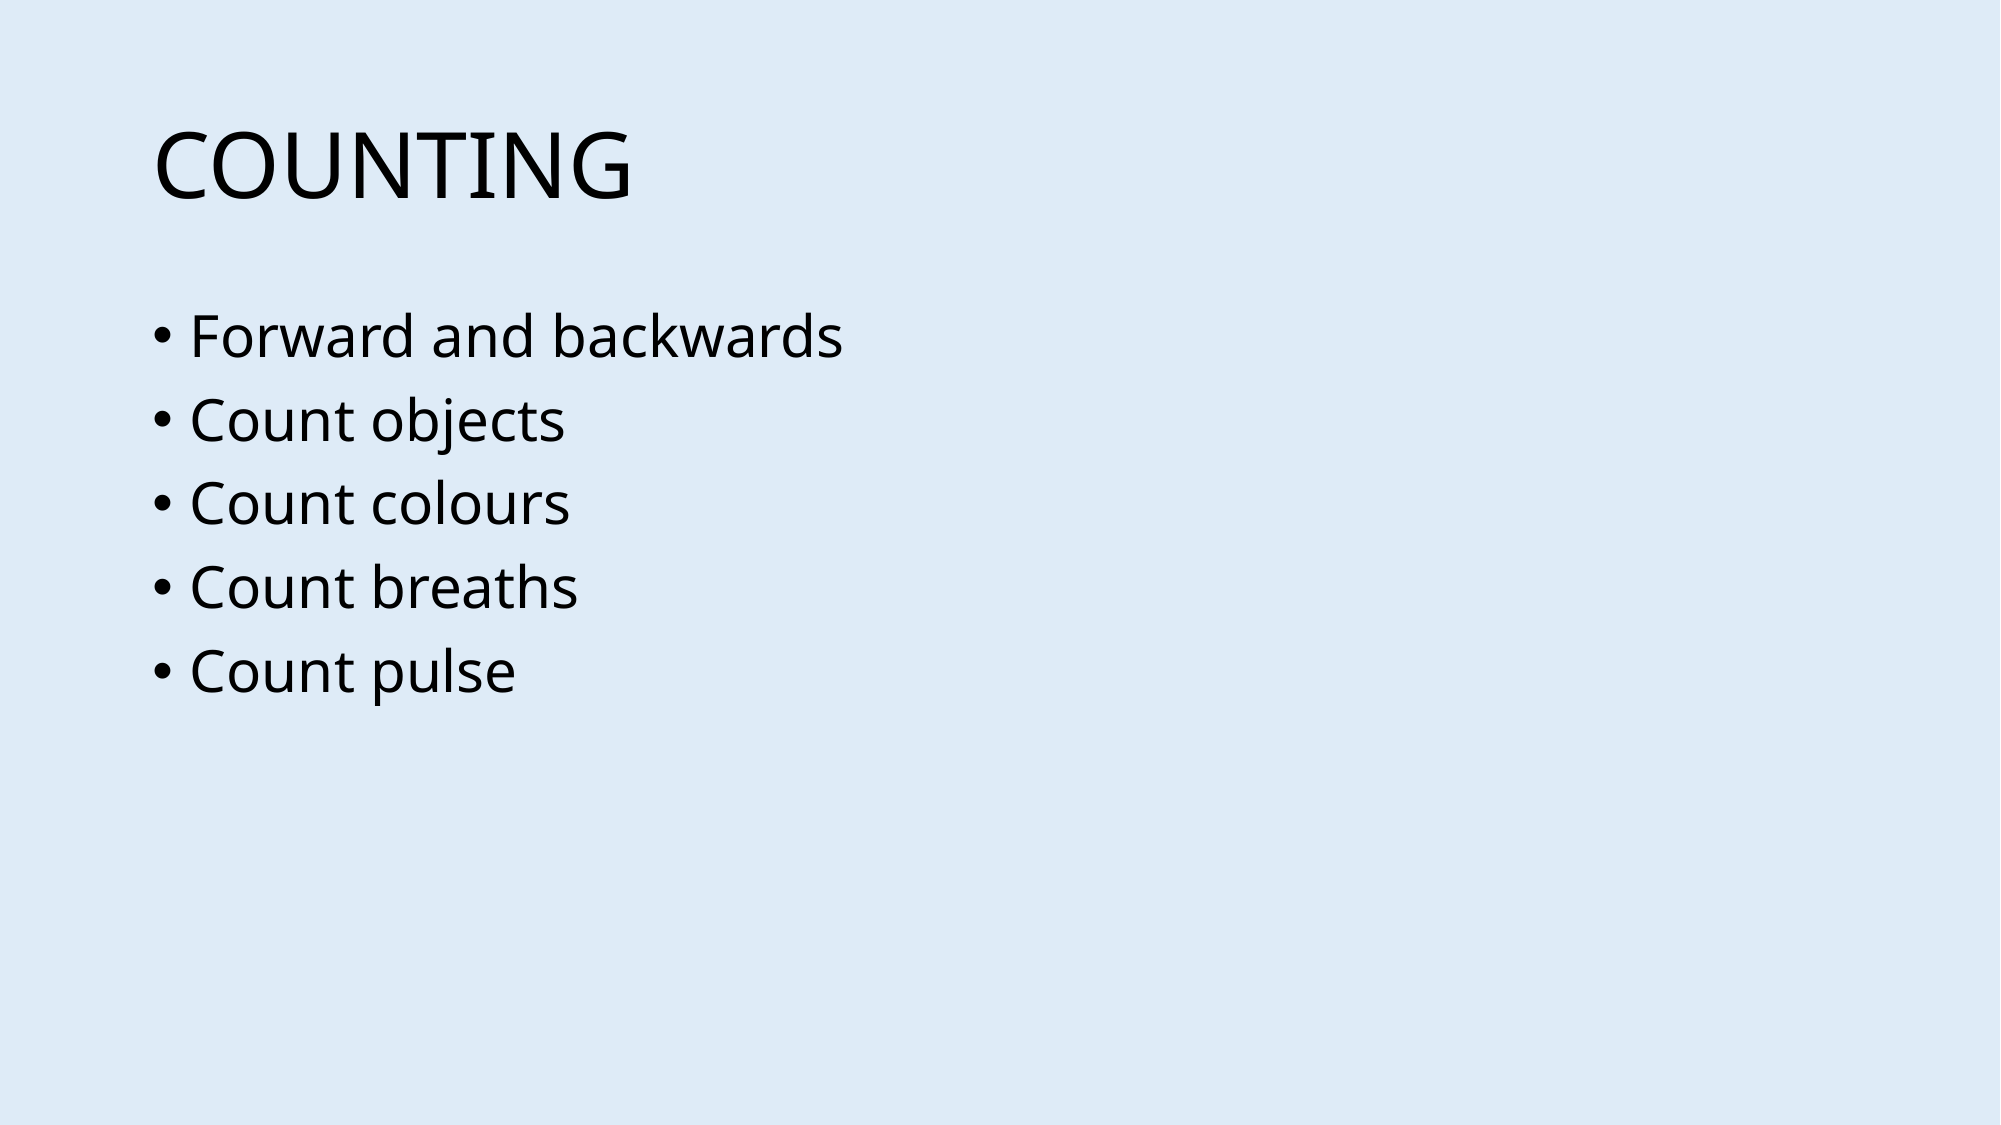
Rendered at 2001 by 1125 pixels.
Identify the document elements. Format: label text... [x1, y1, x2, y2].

title COUNTING [137, 59, 1863, 278]
list Forward and backwards Count objects Count colours Count breaths Count pulse [137, 299, 1863, 1014]
